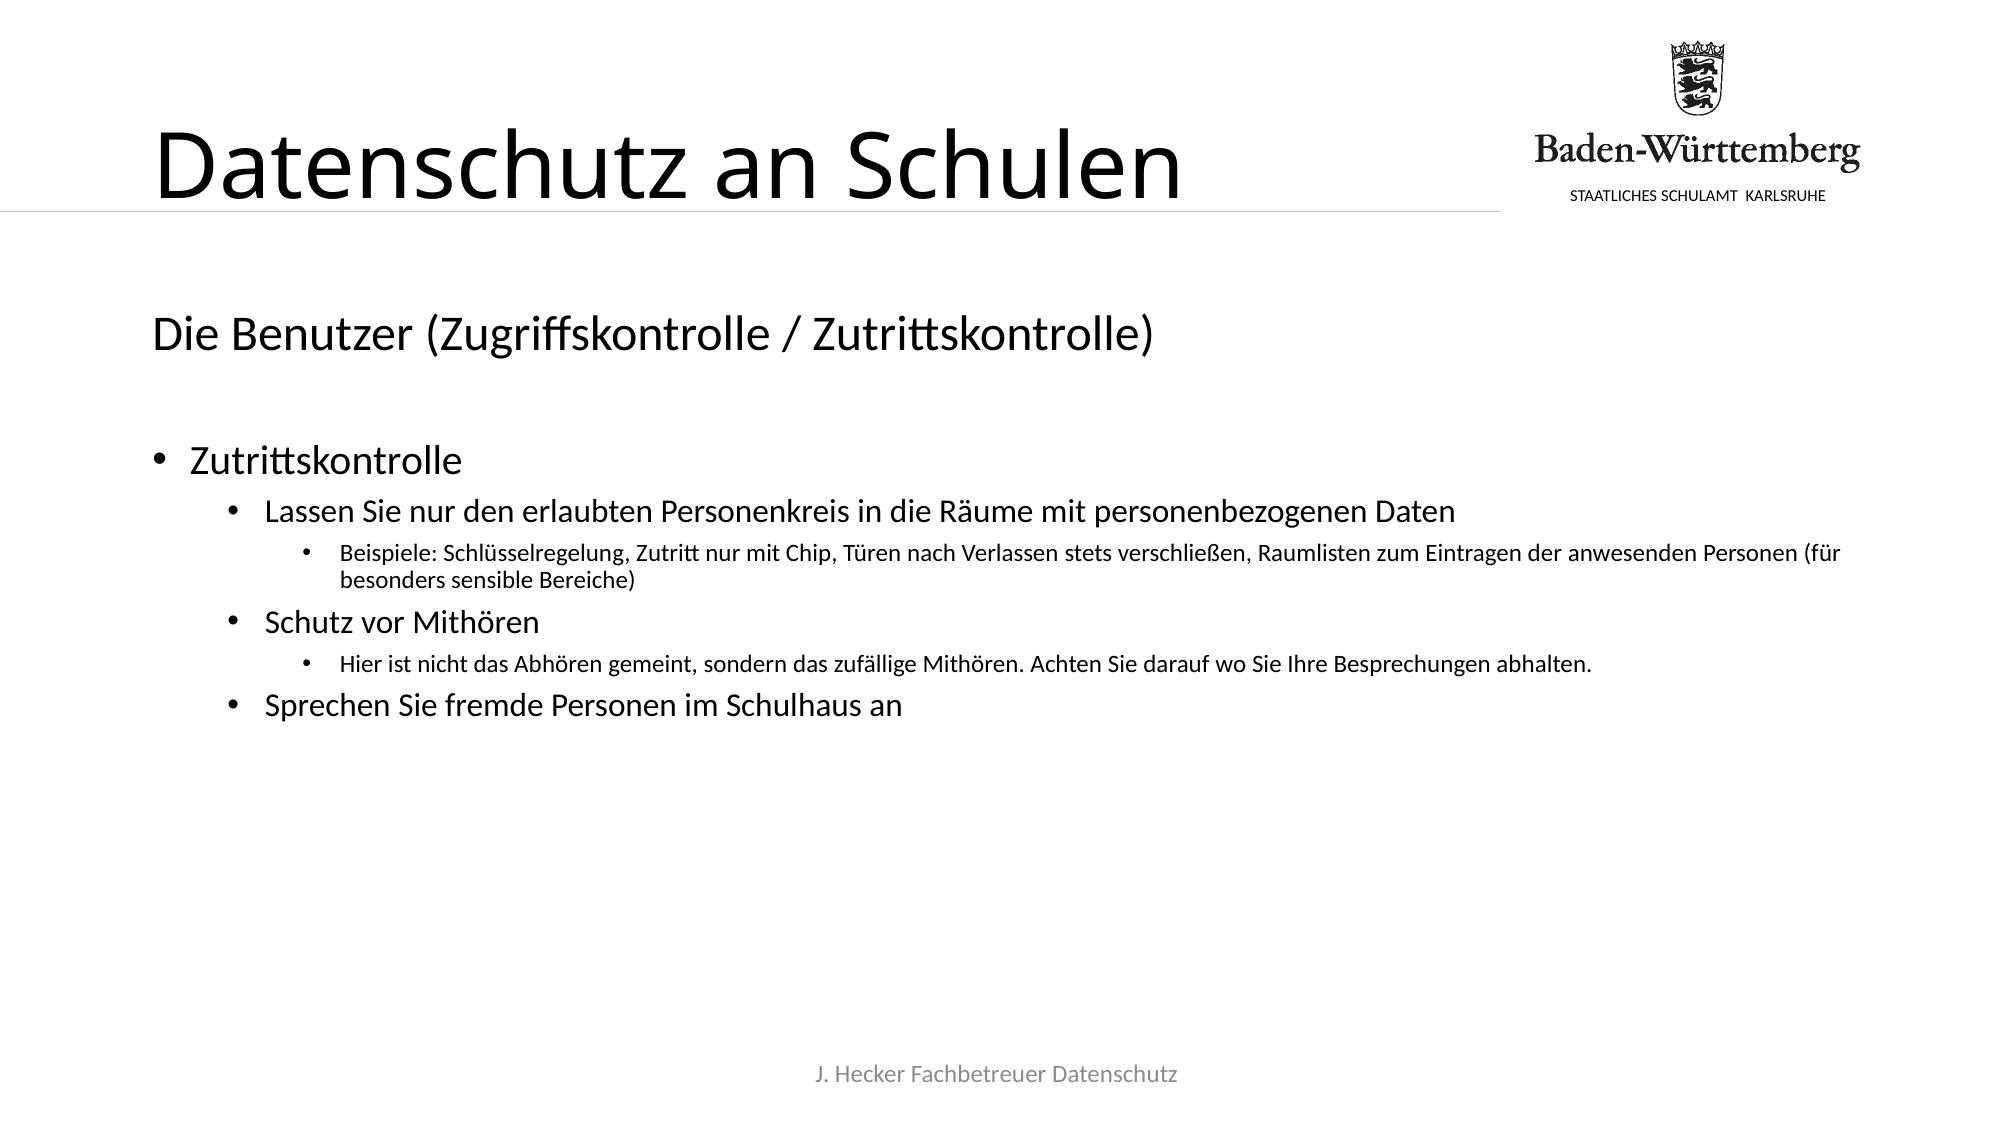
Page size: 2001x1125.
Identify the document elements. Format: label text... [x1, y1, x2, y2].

list Die Benutzer (Zugriffskontrolle / Zutrittskontrolle) Zutrittskontrolle Lassen Sie nur den erlaubten Personenkreis in die Räume mit personenbezogenen Daten Beispiele: Schlüsselregelung, Zutritt nur mit Chip, Türen nach Verlassen stets verschließen, Raumlisten zum Eintragen der anwesenden Personen (für besonders sensible Bereiche) Schutz vor Mithören Hier ist nicht das Abhören gemeint, sondern das zufällige Mithören. Achten Sie darauf wo Sie Ihre Besprechungen abhalten. Sprechen Sie fremde Personen im Schulhaus an [137, 299, 1863, 1014]
footer J. Hecker Fachbetreuer Datenschutz [662, 1042, 1338, 1103]
picture [1534, 37, 1863, 59]
title Datenschutz an Schulen [137, 59, 1863, 278]
